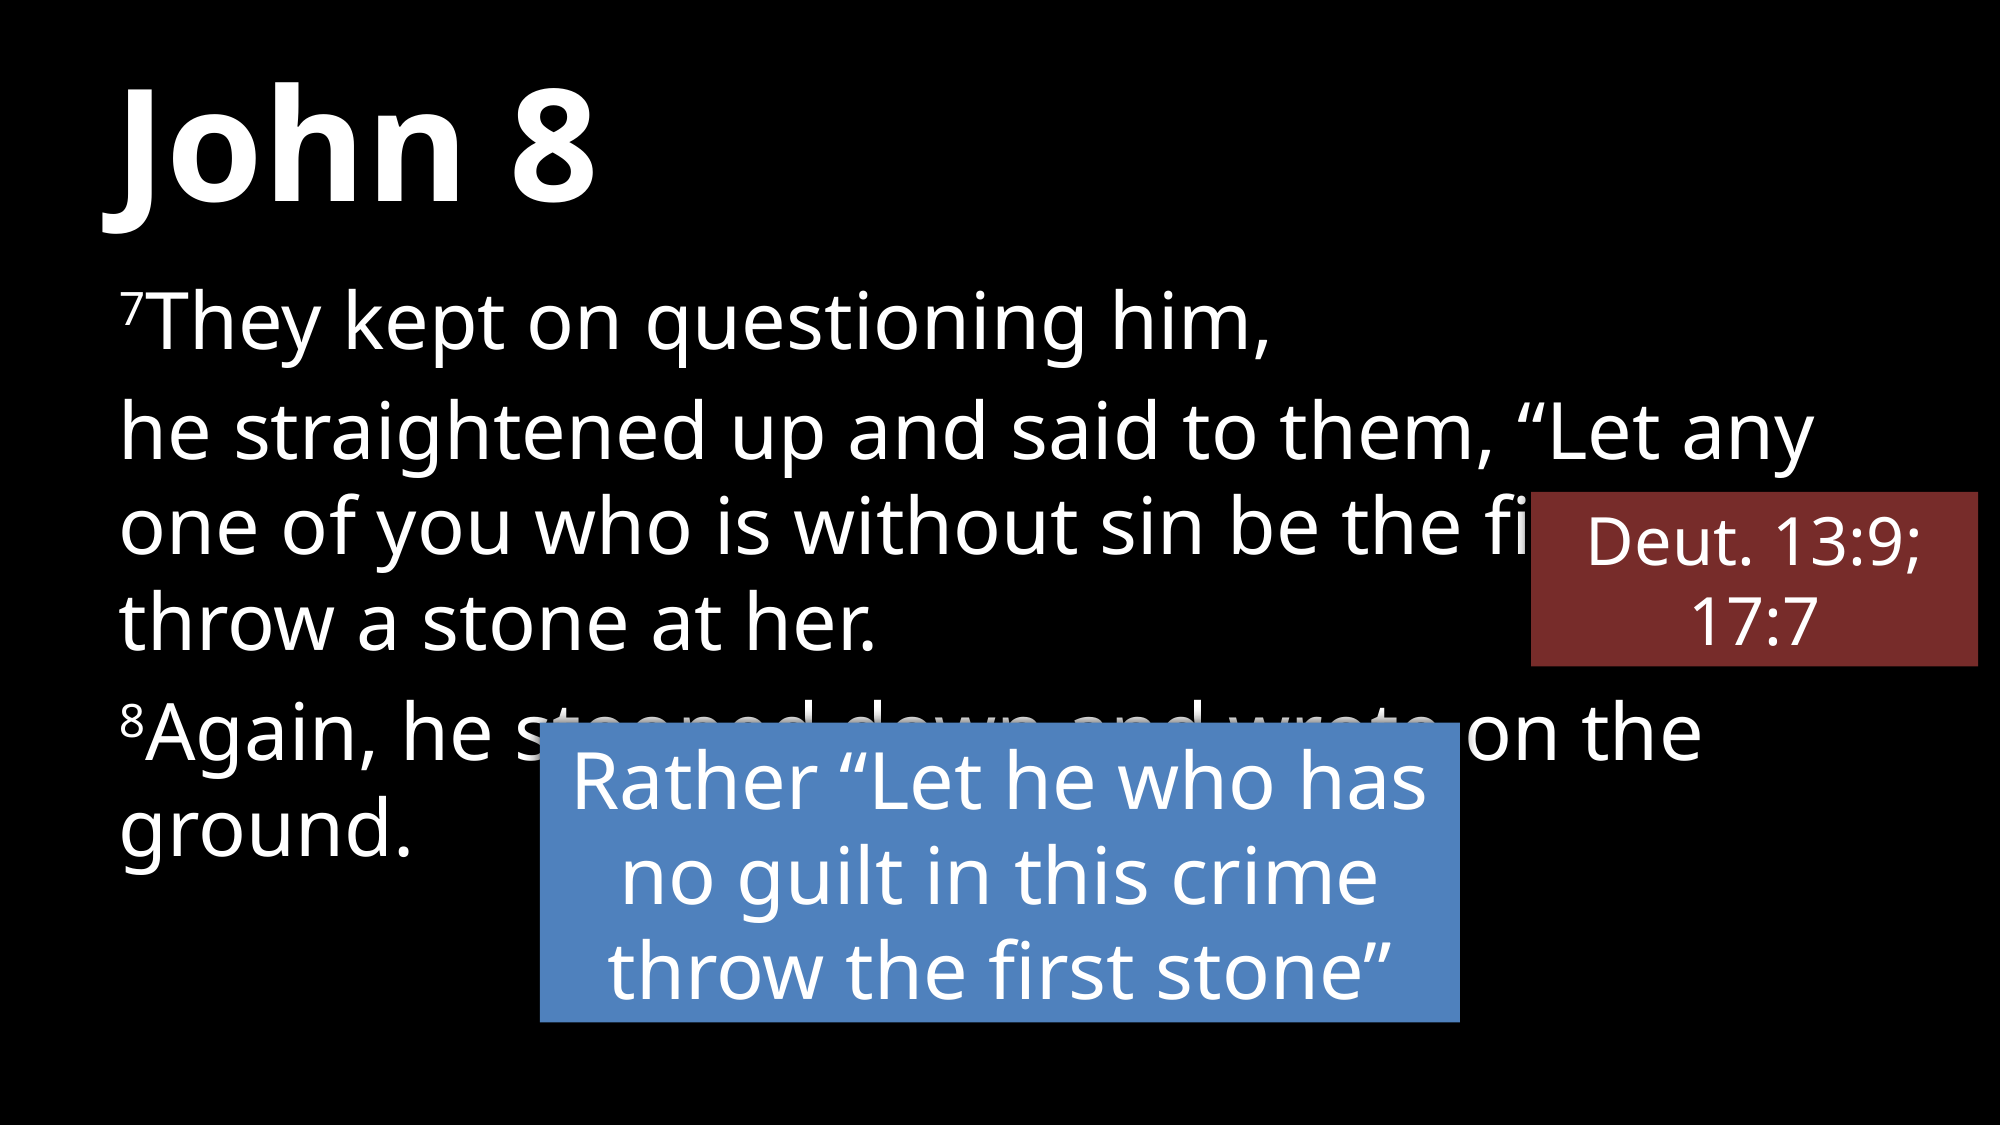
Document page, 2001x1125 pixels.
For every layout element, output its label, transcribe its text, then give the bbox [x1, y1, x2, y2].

text_box Rather “Let he who has no guilt in this crime throw the first stone” [539, 722, 1460, 1023]
title John 8 [99, 45, 1900, 233]
text_box Deut. 13:9; 17:7 [1531, 491, 1979, 667]
list 7They kept on questioning him, he straightened up and said to them, “Let any one of you who is without sin be the first to throw a stone at her. 8Again, he stooped down and wrote on the ground. [103, 262, 1904, 1005]
